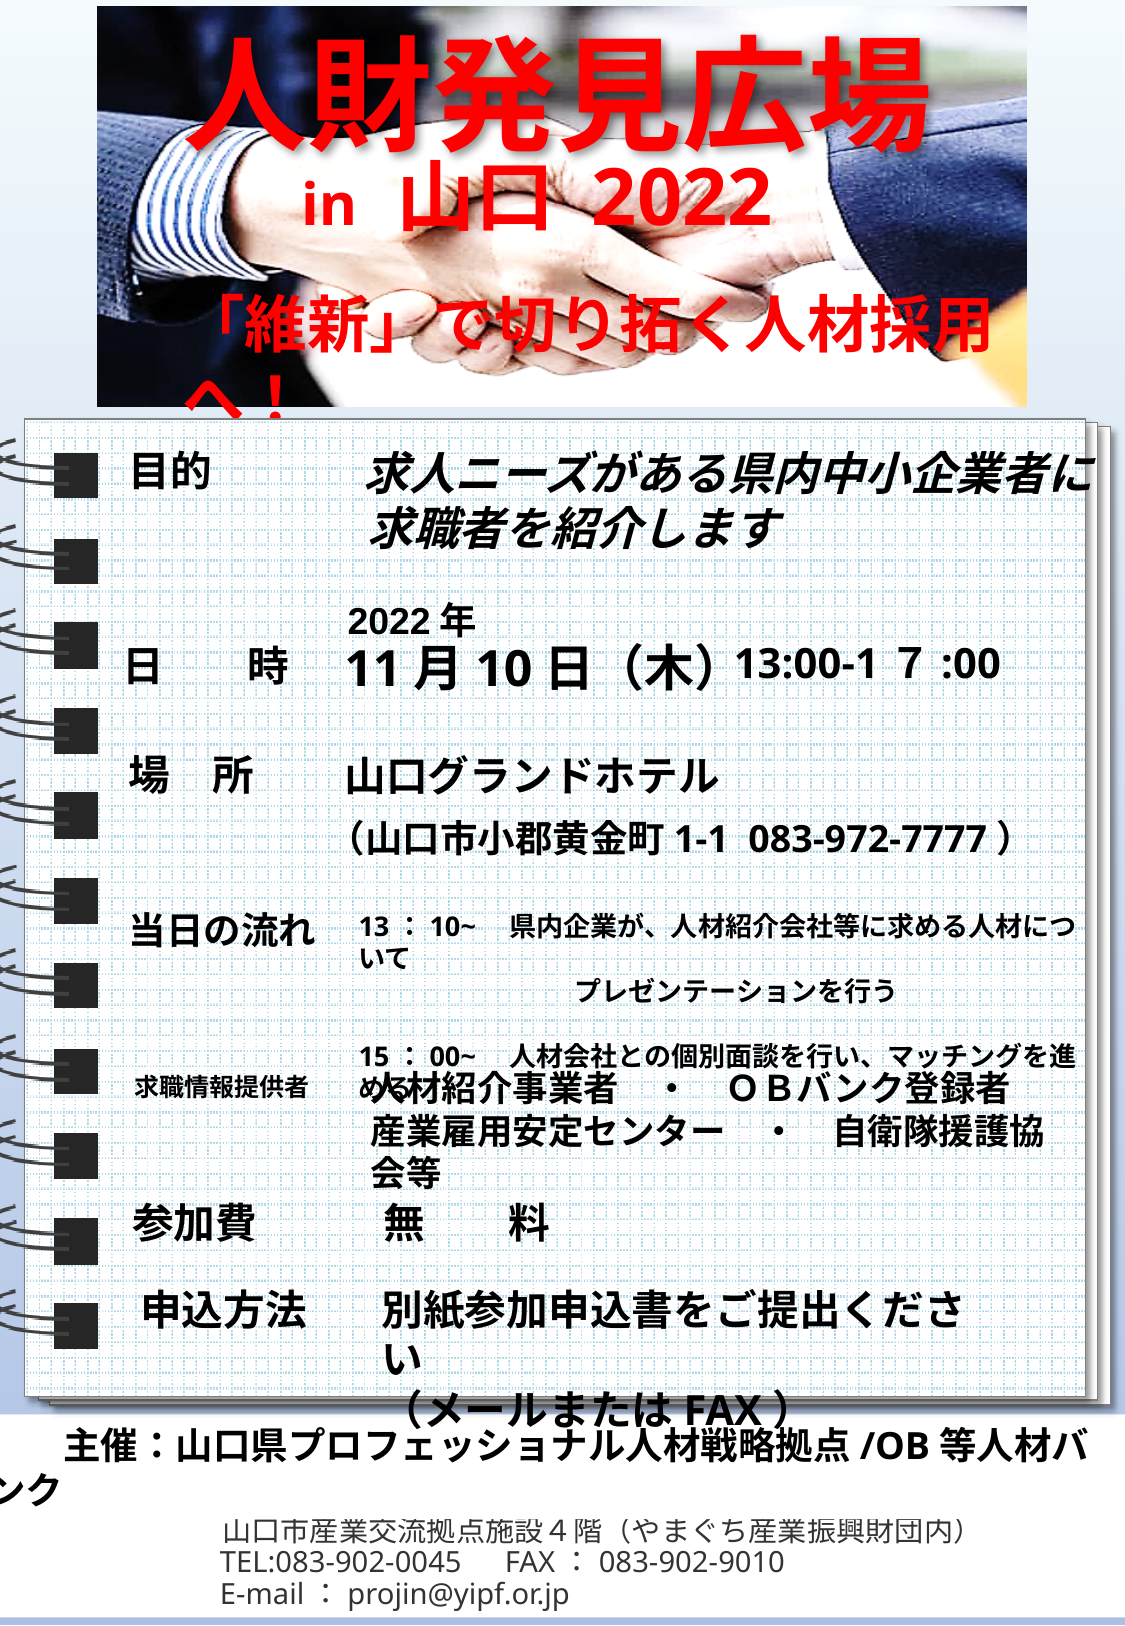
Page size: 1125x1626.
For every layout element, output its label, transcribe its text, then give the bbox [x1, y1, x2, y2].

text_box 「維新」で切り拓く人材採用へ！ [167, 277, 1033, 414]
picture [0, 414, 1123, 1422]
text_box 別紙参加申込書をご提出ください （メールまたはFAX） [366, 1422, 997, 1441]
text_box 主催：山口県プロフェッショナル人材戦略拠点/OB等人材バンク [0, 1414, 1125, 1520]
text_box 〒754-0041 山口市小郡令和１丁目１番１号 山口市産業交流拠点施設４階（やまぐち産業振興財団内） TEL:083-902-0045 FAX：083-902-9010 E-mail：projin@yipf.or.jp [0, 1520, 1125, 1618]
text_box 人財発見広場 [92, 8, 97, 174]
picture [97, 6, 1028, 407]
